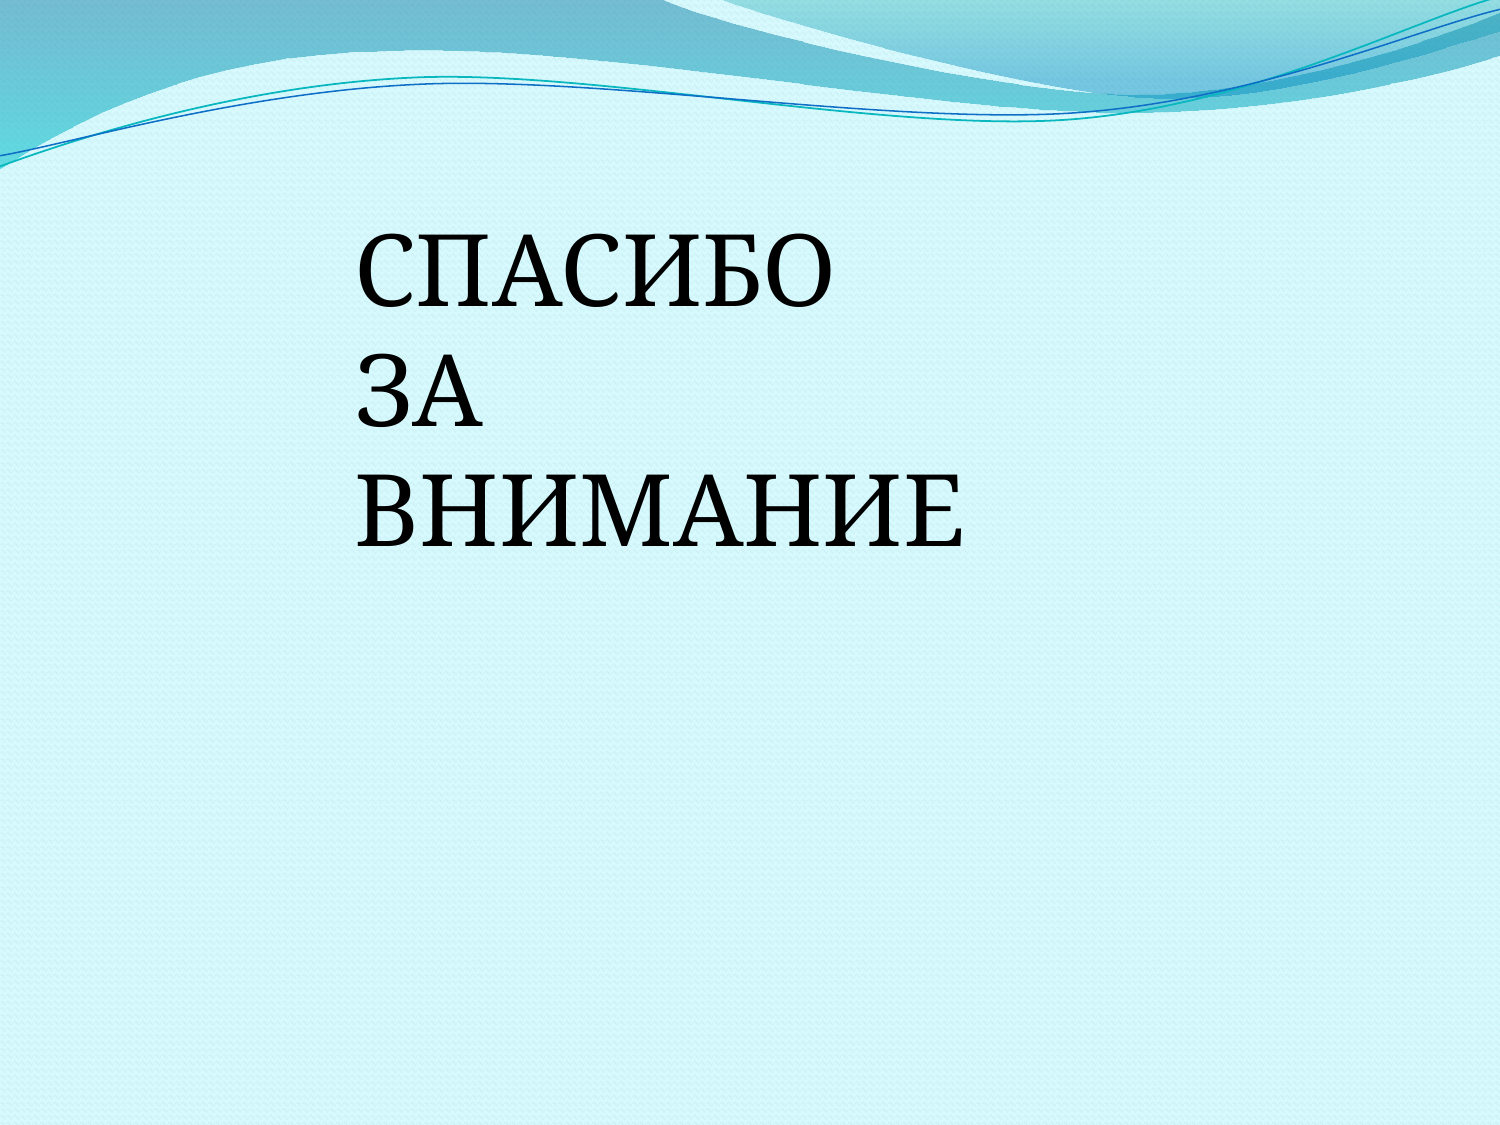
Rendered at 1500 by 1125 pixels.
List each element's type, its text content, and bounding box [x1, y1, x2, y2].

text_box СПАСИБО ЗА ВНИМАНИЕ [339, 199, 1125, 574]
